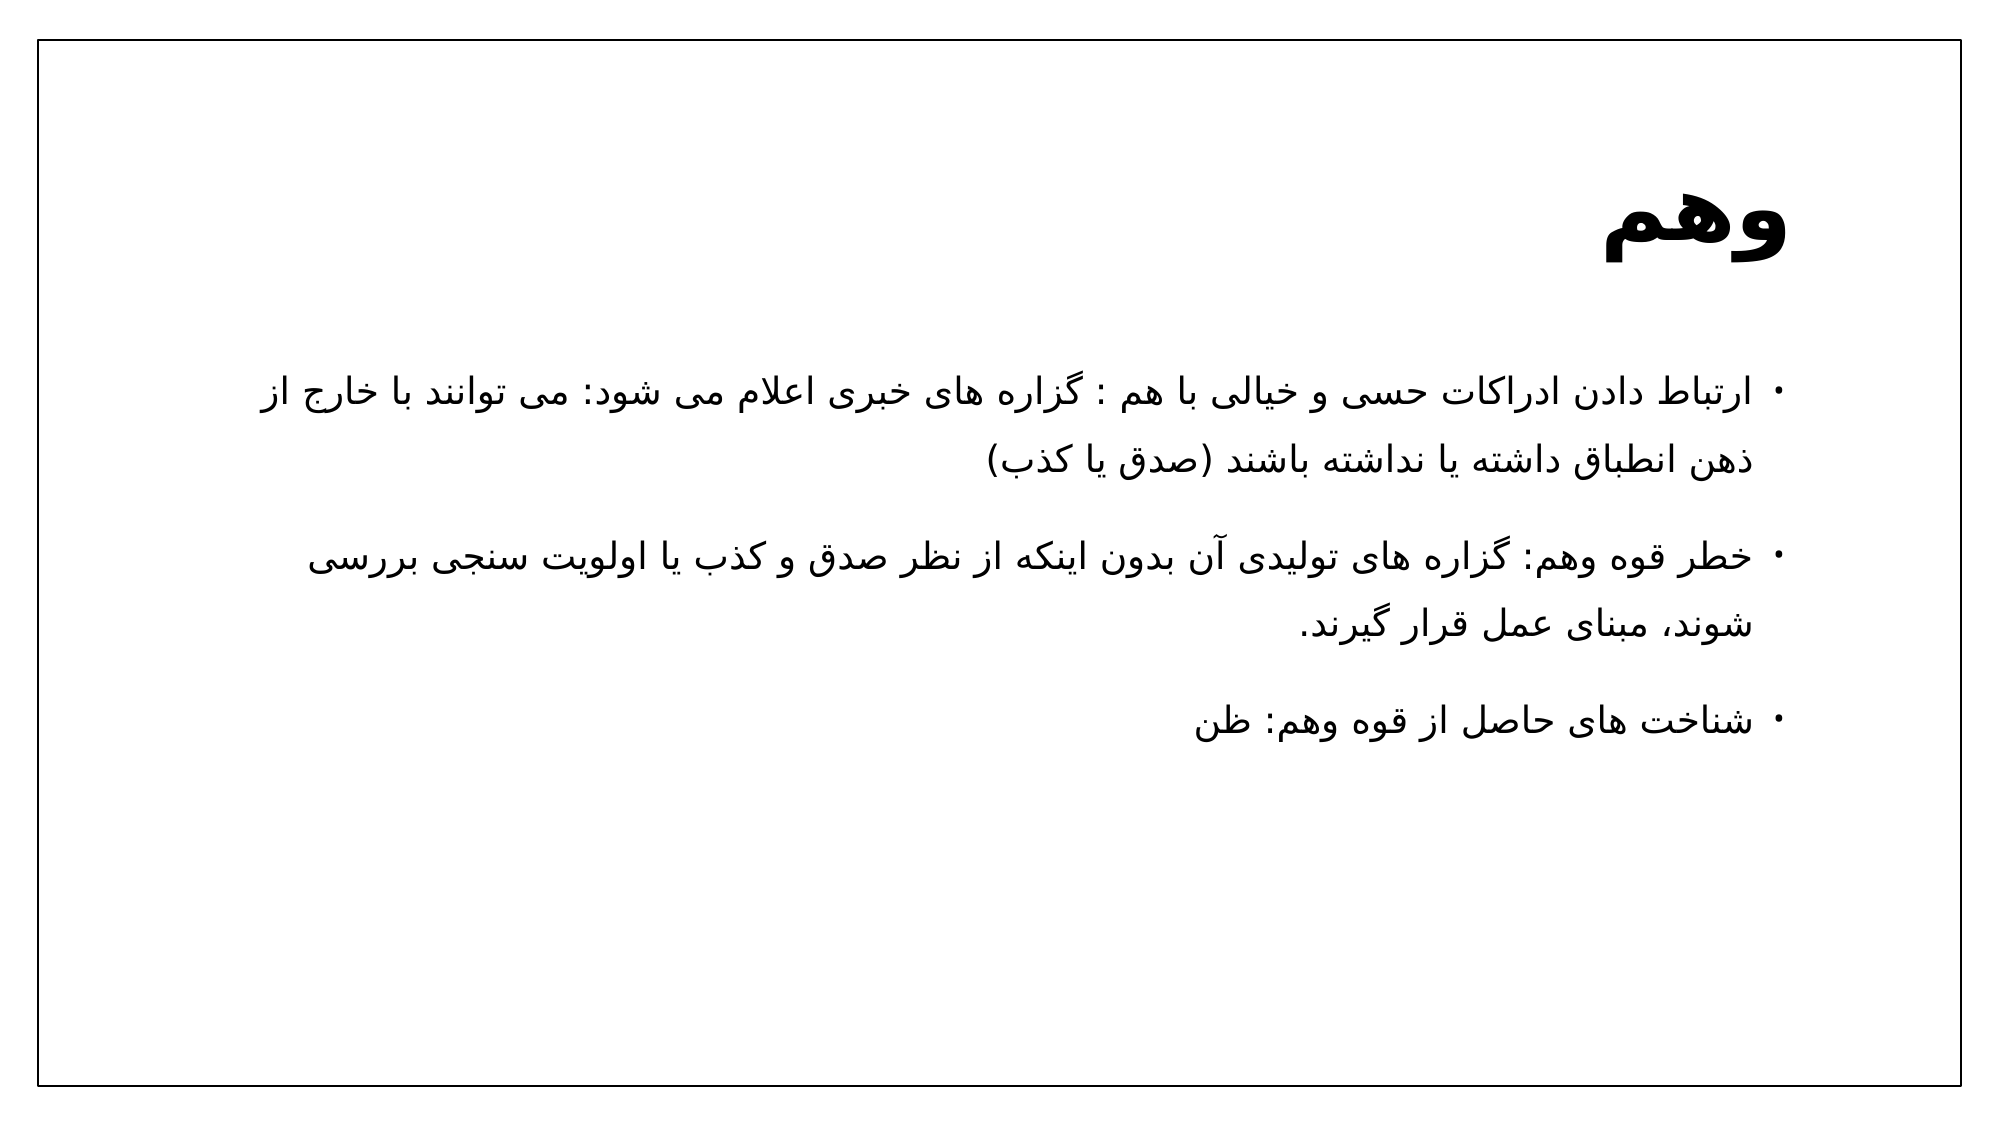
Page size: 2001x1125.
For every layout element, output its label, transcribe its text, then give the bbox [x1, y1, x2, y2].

list ارتباط دادن ادراکات حسی و خیالی با هم : گزاره های خبری اعلام می شود: می توانند با خارج از ذهن انطباق داشته یا نداشته باشند (صدق یا کذب) خطر قوه وهم: گزاره های تولیدی آن بدون اینکه از نظر صدق و کذب یا اولویت سنجی بررسی شوند، مبنای عمل قرار گیرند. شناخت های حاصل از قوه وهم: ظن [187, 337, 1808, 1000]
title وهم [187, 99, 1808, 323]
